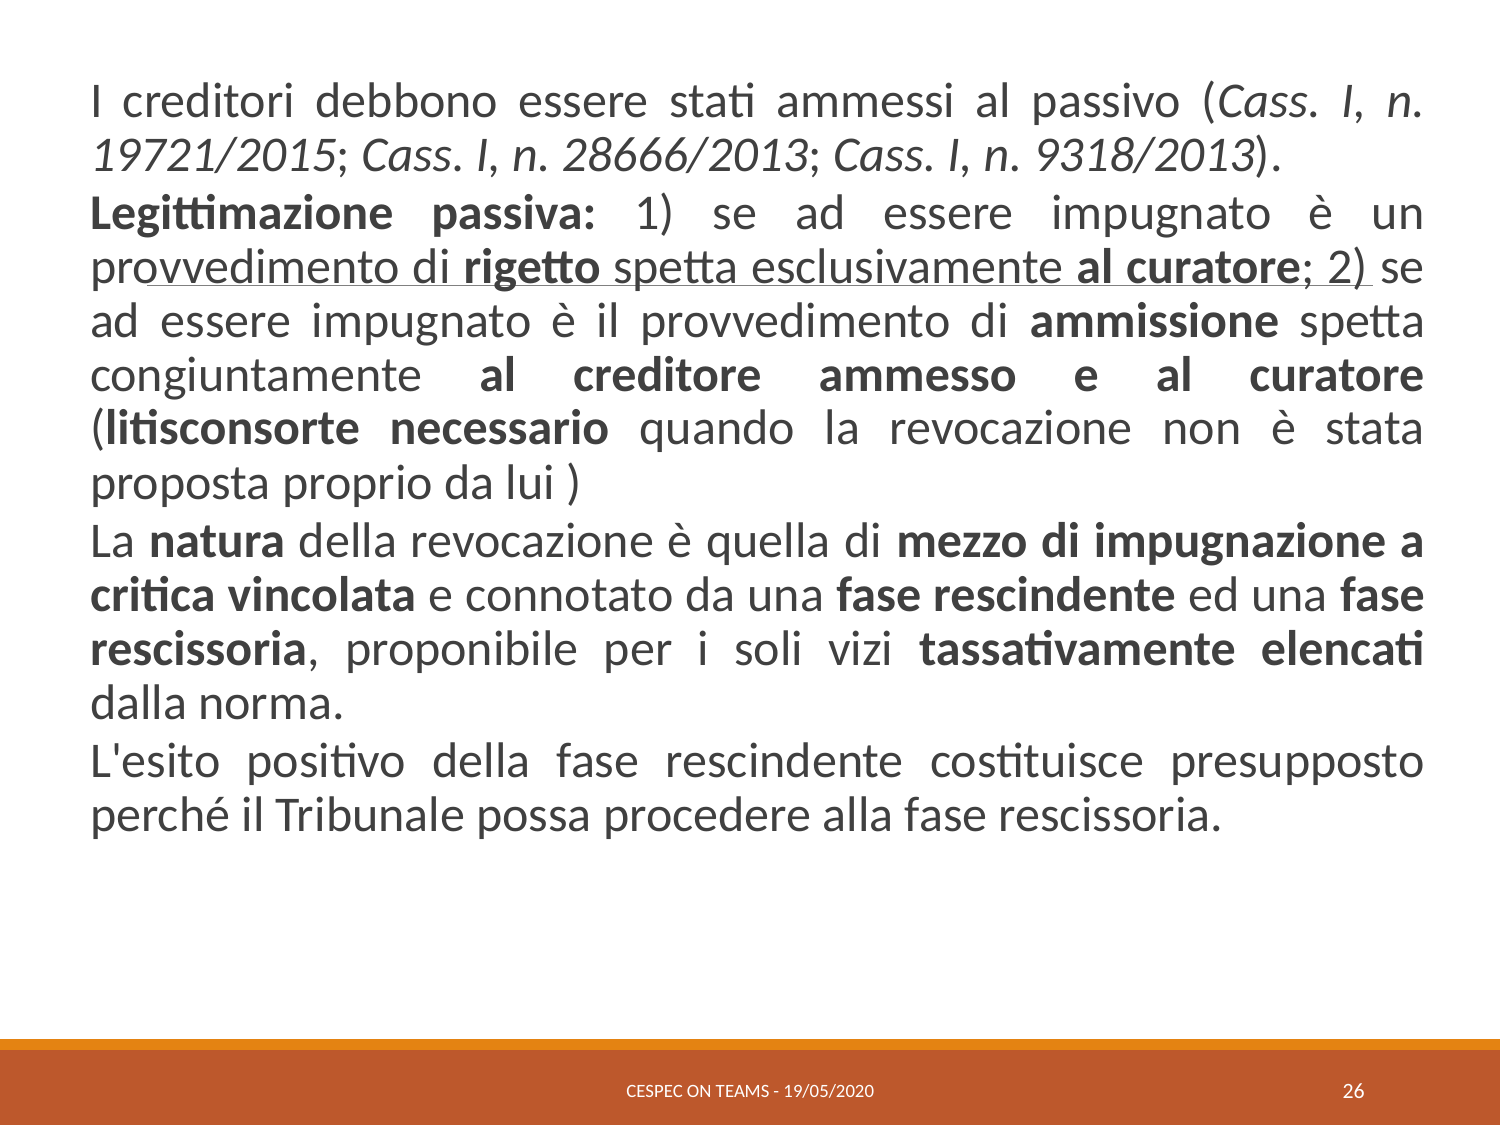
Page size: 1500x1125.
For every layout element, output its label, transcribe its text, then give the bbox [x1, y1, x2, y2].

footer CESPEC ON TEAMS - 19/05/2020 [453, 1059, 1047, 1120]
list I creditori debbono essere stati ammessi al passivo (Cass. I, n. 19721/2015; Cass. I, n. 28666/2013; Cass. I, n. 9318/2013). Legittimazione passiva: 1) se ad essere impugnato è un provvedimento di rigetto spetta esclusivamente al curatore; 2) se ad essere impugnato è il provvedimento di ammissione spetta congiuntamente al creditore ammesso e al curatore (litisconsorte necessario quando la revocazione non è stata proposta proprio da lui ) La natura della revocazione è quella di mezzo di impugnazione a critica vincolata e connotato da una fase rescindente ed una fase rescissoria, proponibile per i soli vizi tassativamente elencati dalla norma. L'esito positivo della fase rescindente costituisce presupposto perché il Tribunale possa procedere alla fase rescissoria. [75, 66, 1425, 1005]
slide_number 26 [1218, 1059, 1380, 1120]
